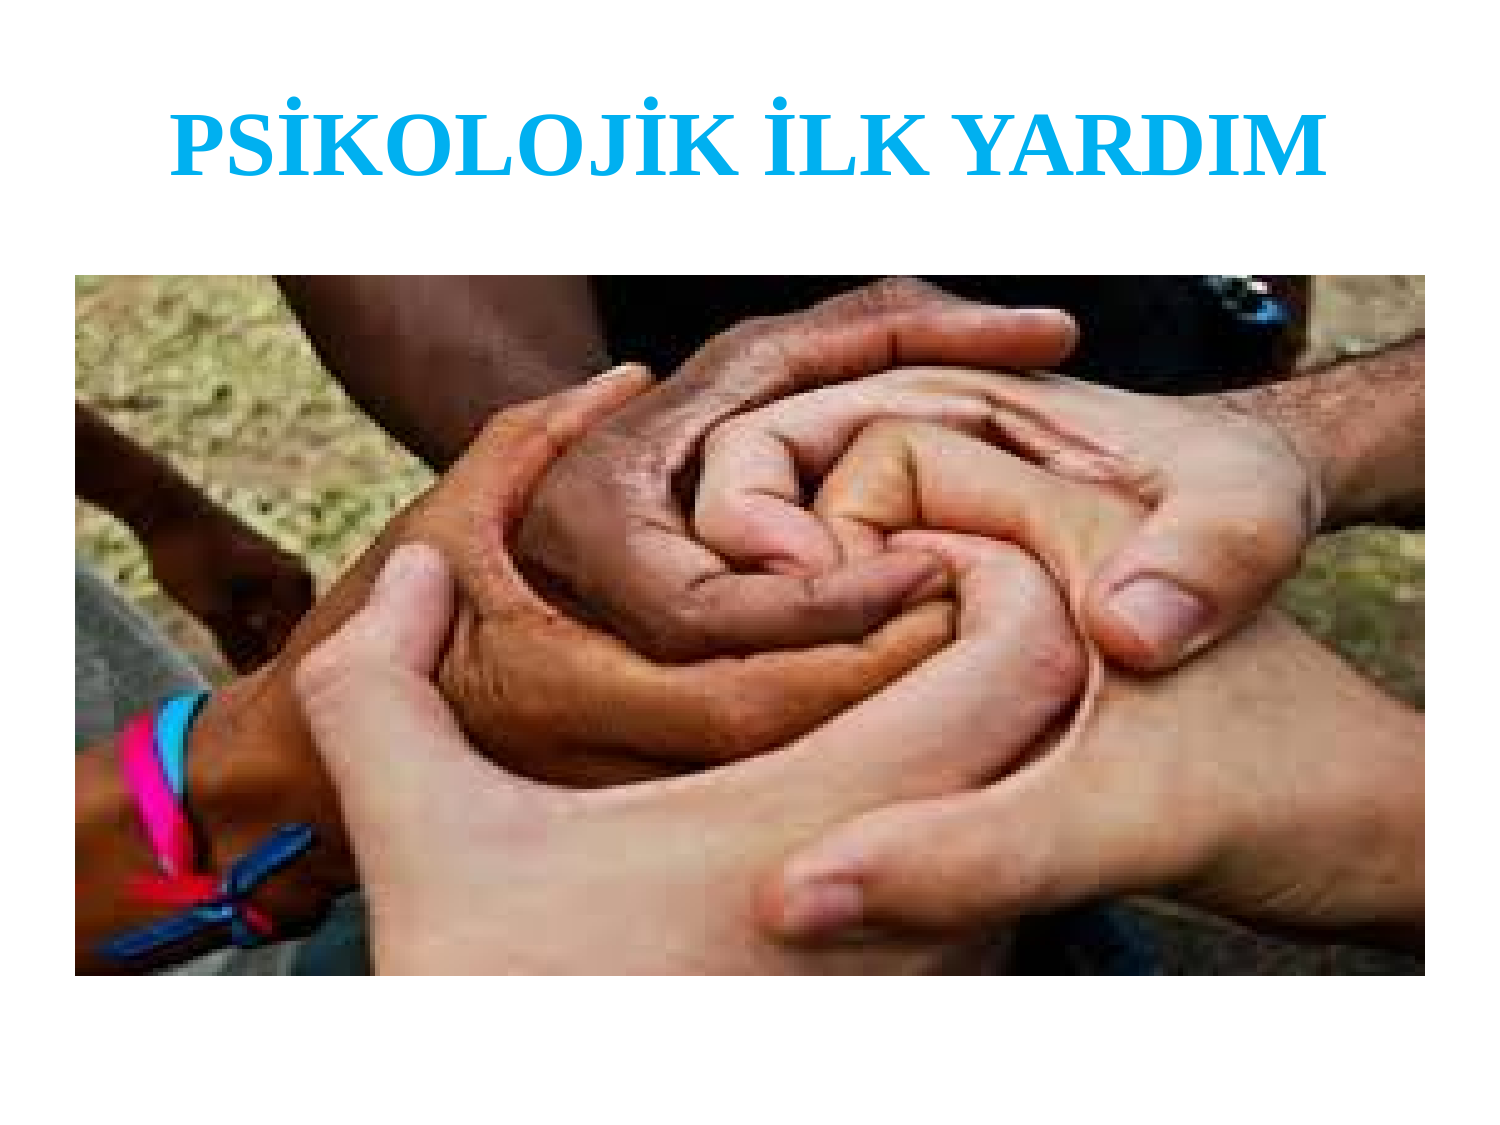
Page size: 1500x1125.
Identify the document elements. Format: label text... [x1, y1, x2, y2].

title PSİKOLOJİK İLK YARDIM [75, 45, 1425, 233]
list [74, 275, 1426, 977]
